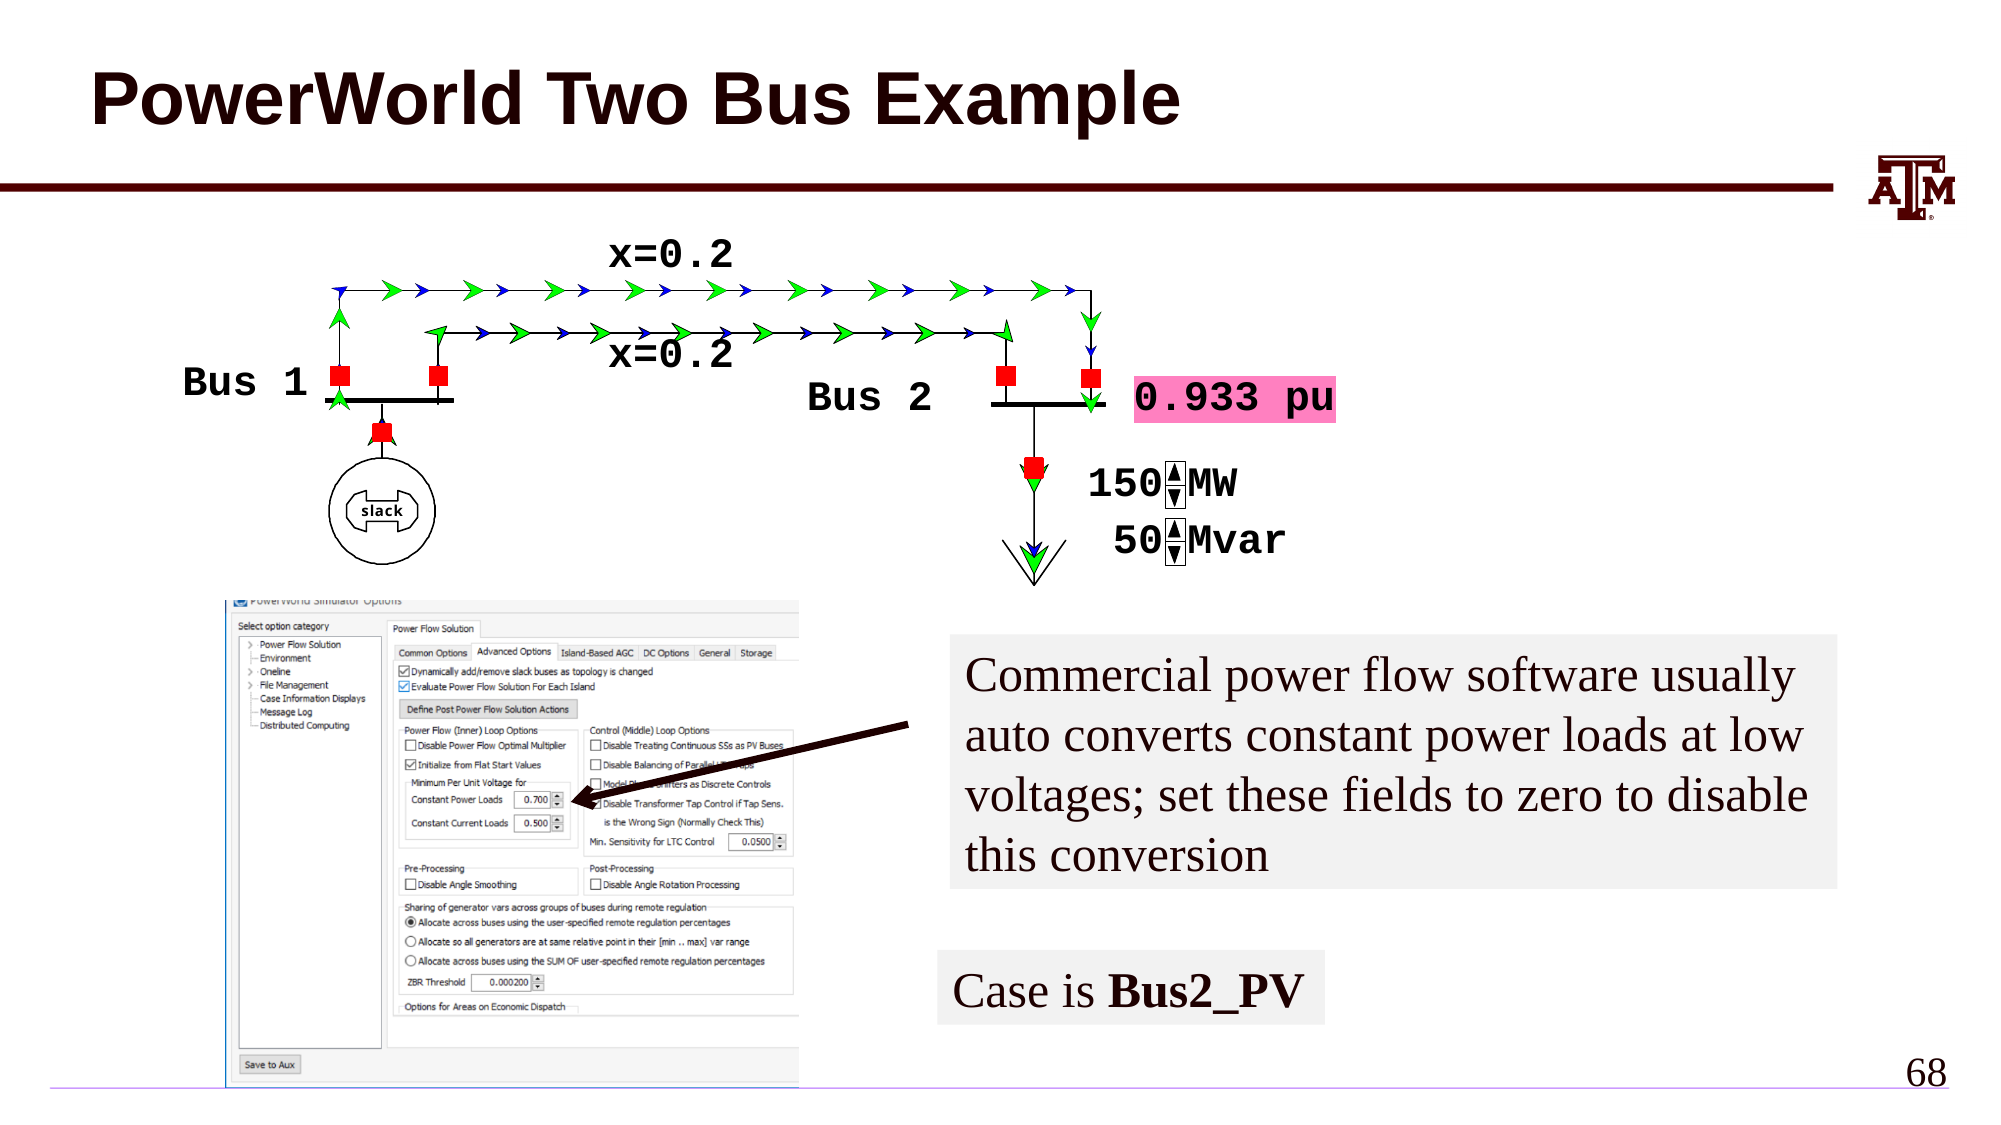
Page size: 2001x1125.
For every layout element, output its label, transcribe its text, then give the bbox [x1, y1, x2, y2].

title PowerWorld Two Bus Example [74, 12, 1976, 188]
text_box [570, 723, 909, 803]
text_box Commercial power flow software usually auto converts constant power loads at low voltages; set these fields to zero to disable this conversion [949, 634, 1838, 889]
picture [149, 209, 1351, 1088]
text_box Case is Bus2_PV [937, 949, 1325, 1025]
text_box 67 [1862, 1037, 1963, 1113]
picture [1856, 188, 1967, 238]
